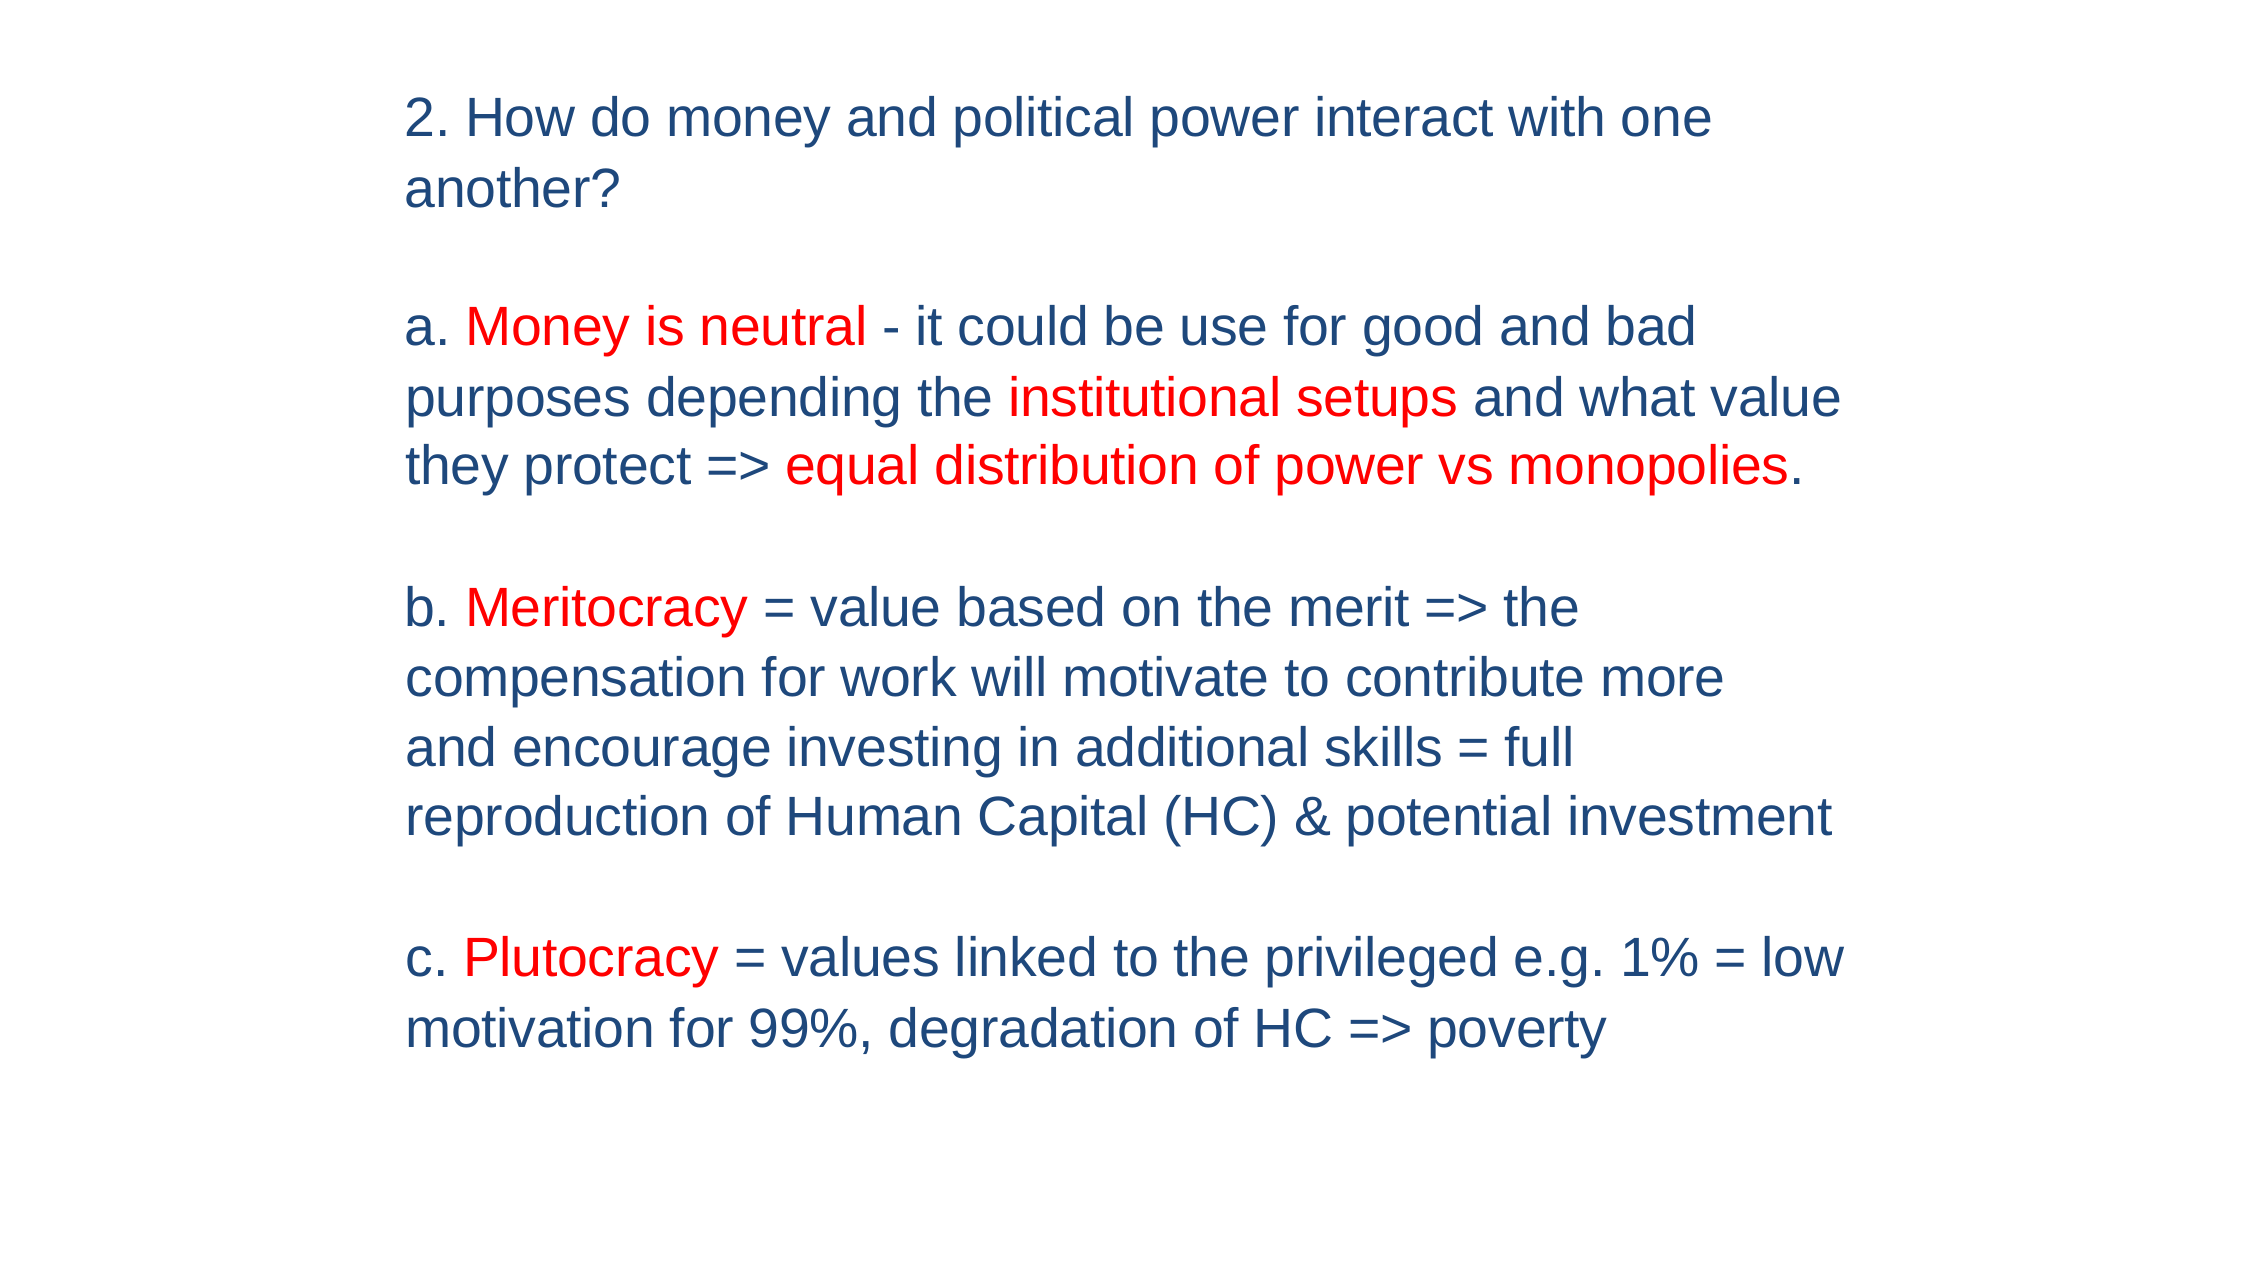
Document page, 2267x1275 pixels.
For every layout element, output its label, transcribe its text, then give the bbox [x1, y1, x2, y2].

text_box c. Plutocracy = values linked to the privileged e.g. 1% = low motivation for 99%, degradation of HC => poverty [405, 916, 1845, 1130]
text_box purposes depending the institutional setups and what value they protect => equal distribution of power vs monopolies. [405, 358, 1843, 565]
text_box a. Money is neutral - it could be use for good and bad [405, 289, 1698, 358]
text_box 2. How do money and political power interact with one another? [404, 77, 1714, 290]
text_box b. Meritocracy = value based on the merit => the [404, 570, 1581, 705]
text_box compensation for work will motivate to contribute more and encourage investing in additional skills = full reproduction of Human Capital (HC) & potential investment [405, 637, 1833, 916]
